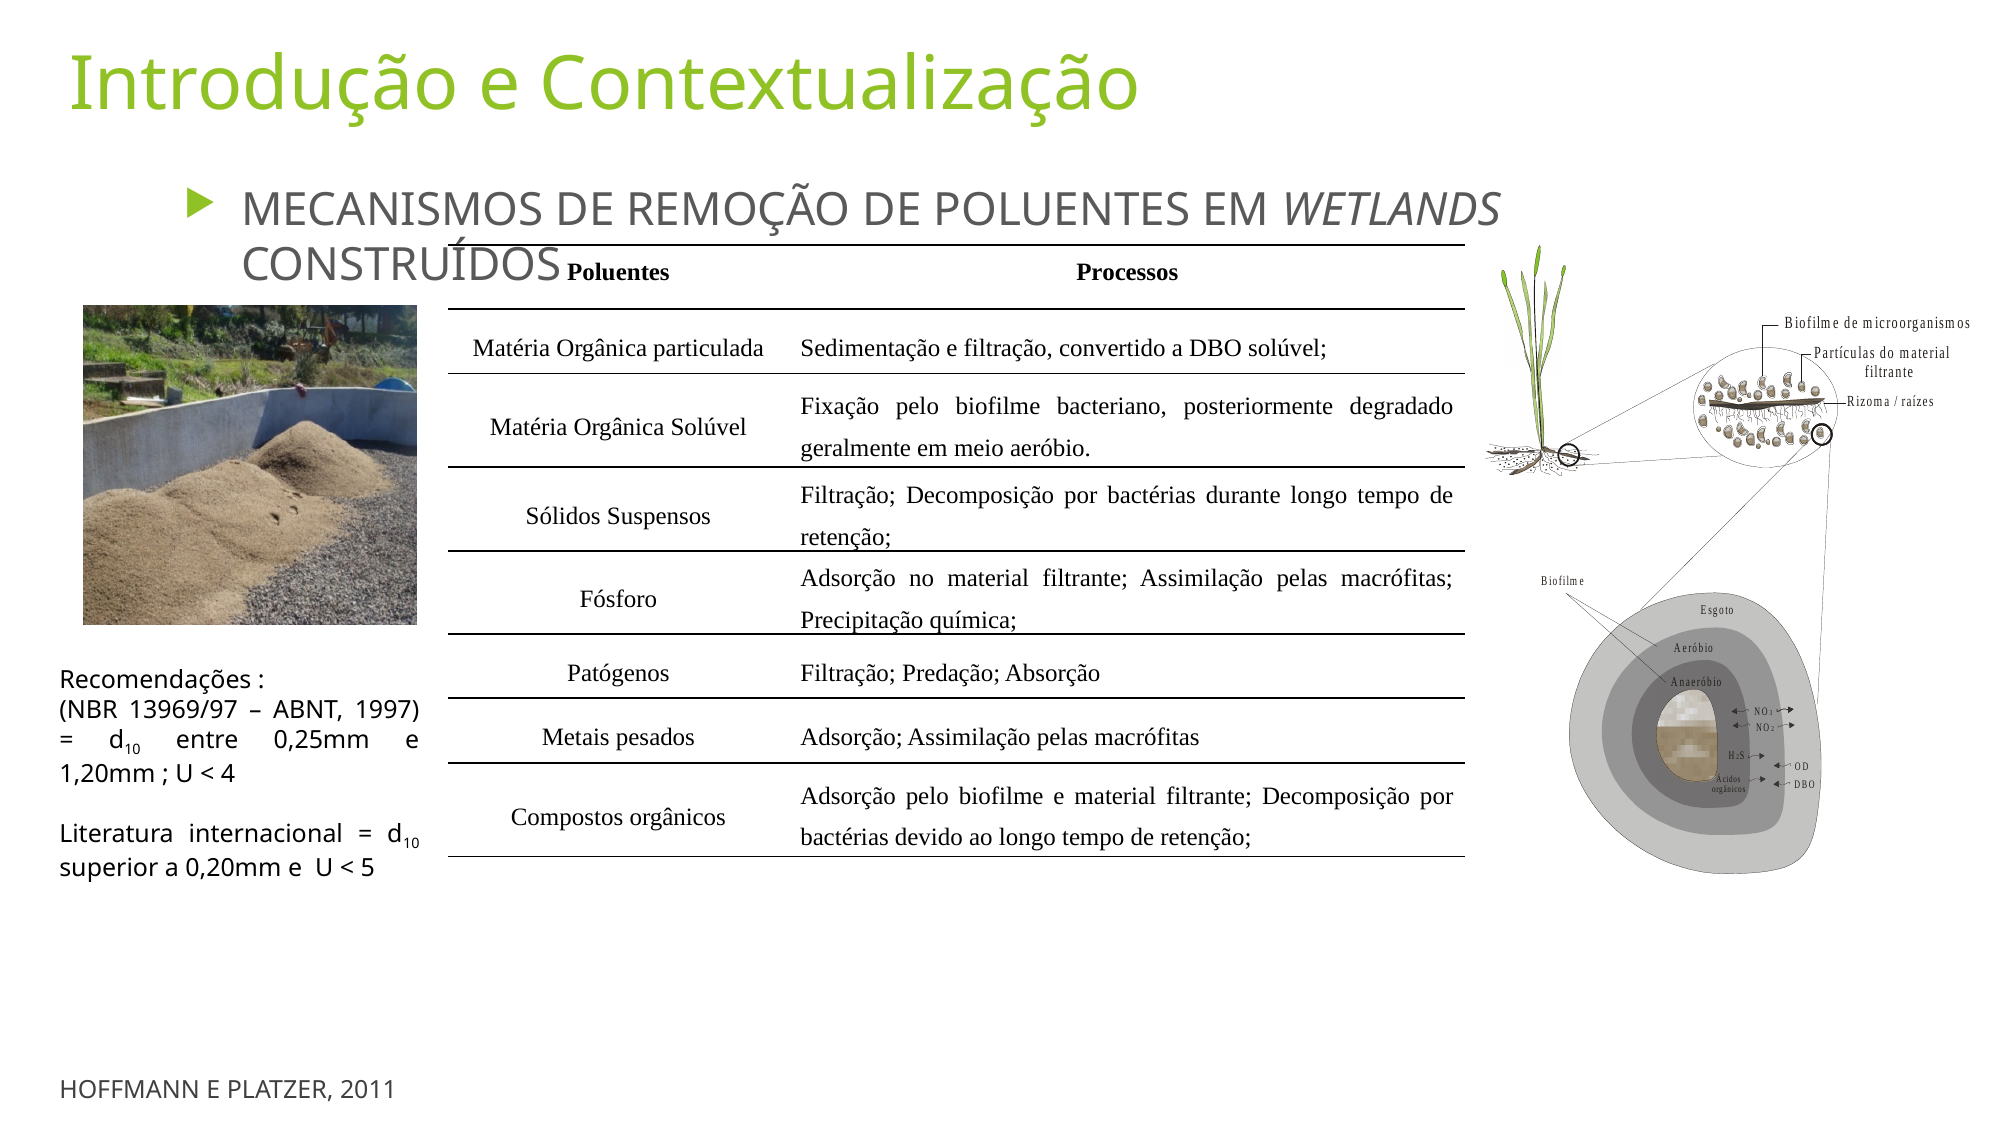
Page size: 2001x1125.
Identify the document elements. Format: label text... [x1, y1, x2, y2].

table_cell Adsorção pelo biofilme e material filtrante; Decomposição por bactérias devido ao longo tempo de retenção; [789, 764, 1465, 856]
table_cell Matéria Orgânica particulada [448, 310, 789, 373]
table_cell Filtração; Decomposição por bactérias durante longo tempo de retenção; [789, 468, 1465, 550]
table_cell Filtração; Predação; Absorção [789, 635, 1465, 697]
table_cell Sedimentação e filtração, convertido a DBO solúvel; [789, 310, 1465, 373]
picture [1483, 243, 1973, 876]
table_cell Fósforo [448, 552, 789, 633]
text_box Recomendações : (NBR 13969/97 – ABNT, 1997) = d10 entre 0,25mm e 1,20mm ; U < 4 Literatura internacional = d10 superior a 0,20mm e U < 5 [44, 656, 435, 949]
table_header Processos [789, 246, 1465, 308]
table_cell Sólidos Suspensos [448, 468, 789, 550]
list MECANISMOS DE REMOÇÃO DE POLUENTES EM WETLANDS CONSTRUÍDOS [168, 244, 448, 303]
table_cell Compostos orgânicos [448, 764, 789, 856]
title Introdução e Contextualização [53, 26, 1466, 244]
table_cell Matéria Orgânica Solúvel [448, 374, 789, 466]
table_cell Fixação pelo biofilme bacteriano, posteriormente degradado geralmente em meio aeróbio. [789, 374, 1465, 466]
picture [82, 305, 417, 626]
table_cell Adsorção no material filtrante; Assimilação pelas macrófitas; Precipitação química; [789, 552, 1465, 633]
table_cell Adsorção; Assimilação pelas macrófitas [789, 699, 1465, 762]
table_cell Patógenos [448, 635, 789, 697]
table_header Poluentes [448, 246, 789, 308]
text_box HOFFMANN E PLATZER, 2011 [44, 1070, 2000, 1125]
list MECANISMOS DE REMOÇÃO DE POLUENTES EM WETLANDS CONSTRUÍDOS [1465, 172, 1823, 303]
table_cell Metais pesados [448, 699, 789, 762]
